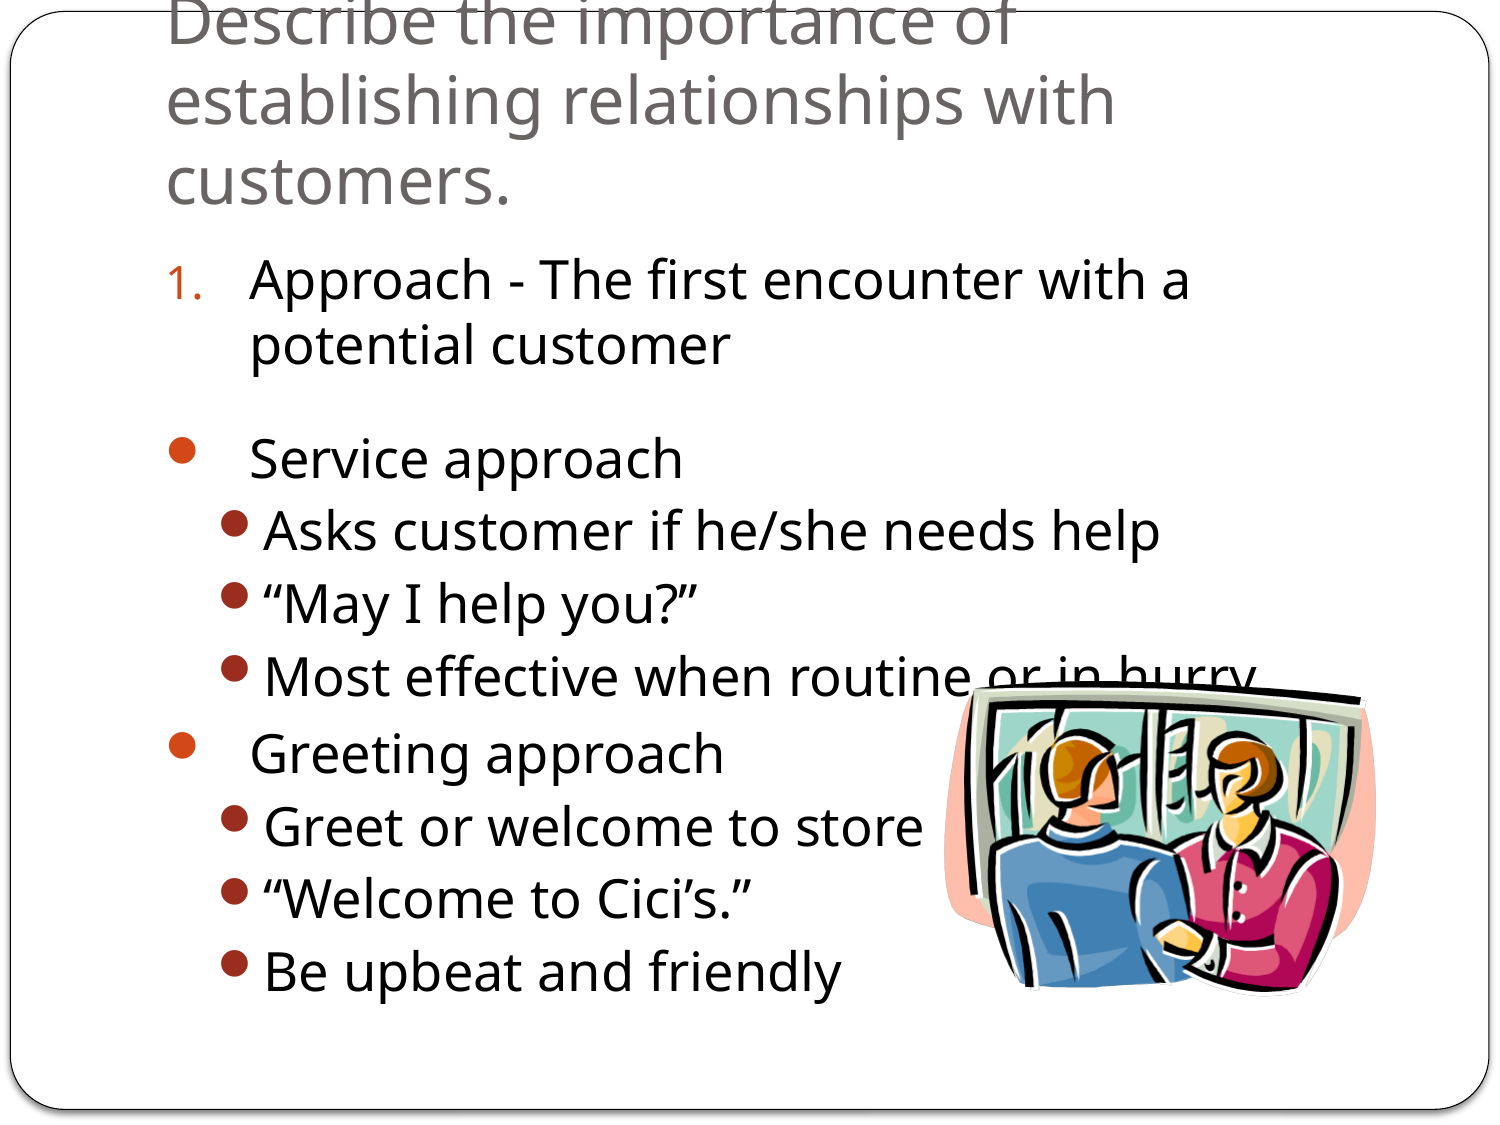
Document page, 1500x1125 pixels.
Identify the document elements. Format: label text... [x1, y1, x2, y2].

picture [937, 674, 1381, 1001]
list Approach - The first encounter with a potential customer Service approach Asks customer if he/she needs help “May I help you?” Most effective when routine or in hurry Greeting approach Greet or welcome to store “Welcome to Cici’s.” Be upbeat and friendly [149, 237, 1426, 988]
title Describe the importance of establishing relationships with customers. [149, 44, 1426, 233]
